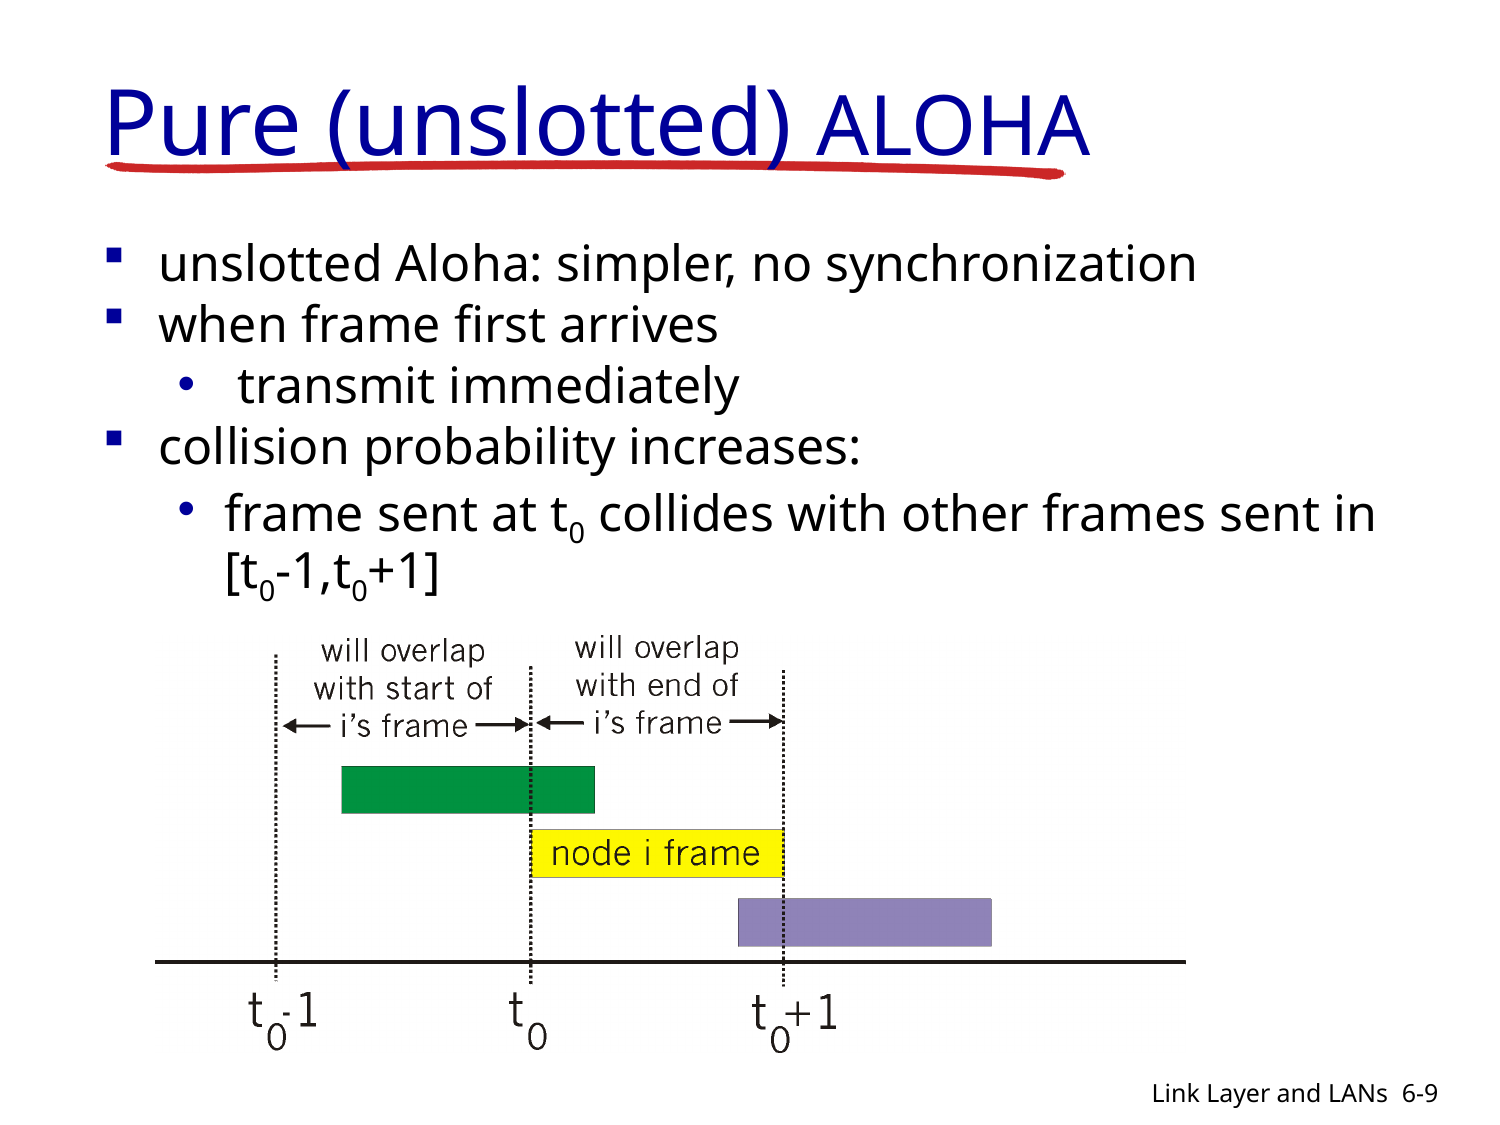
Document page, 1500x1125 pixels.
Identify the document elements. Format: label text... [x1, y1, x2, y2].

title Pure (unslotted) ALOHA [87, 24, 1363, 213]
picture [155, 634, 1186, 1053]
footer Link Layer and LANs [1045, 1069, 1404, 1110]
list unslotted Aloha: simpler, no synchronization when frame first arrives transmit immediately collision probability increases: frame sent at t0 collides with other frames sent in [t0-1,t0+1] [87, 233, 1457, 996]
picture [101, 155, 1077, 185]
slide_number 6-9 [1387, 1069, 1478, 1115]
